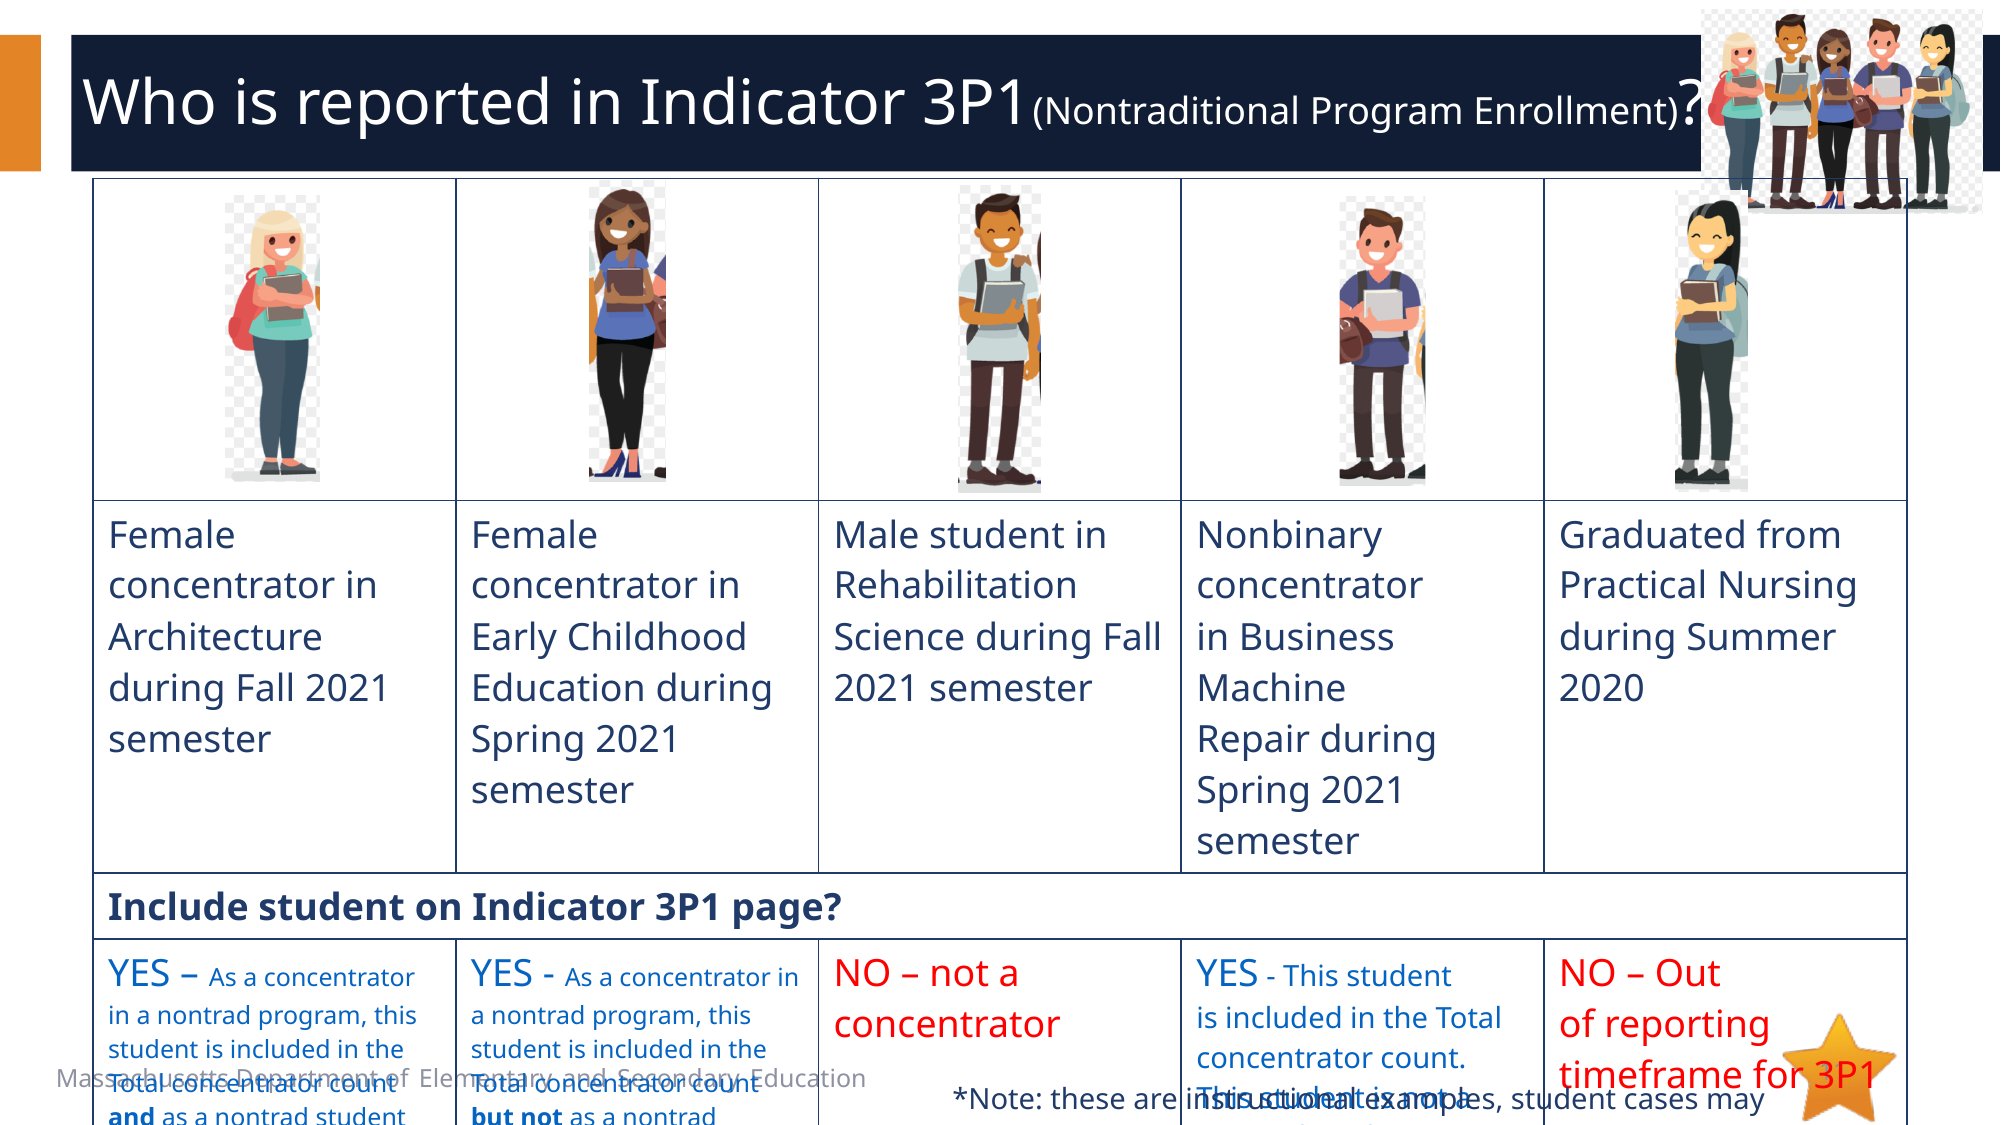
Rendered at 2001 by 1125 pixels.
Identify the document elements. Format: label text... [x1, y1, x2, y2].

table_cell NO – not a concentrator [819, 940, 1180, 1125]
table_cell YES - As a concentrator in a nontrad program, this student is included in the Total concentrator count but not as a nontrad student based on her gender. [457, 940, 818, 1125]
picture [225, 195, 320, 482]
table_header [94, 179, 455, 500]
table_cell YES - This student is included in the Total concentrator count. This student is not a nontrad student. [1182, 940, 1543, 1072]
title Who is reported in Indicator 3P1(Nontraditional Program Enrollment)?* [67, 48, 1701, 161]
table_cell Male student in Rehabilitation Science during Fall 2021 semester [819, 501, 1180, 872]
table_header [819, 179, 1180, 500]
picture [1339, 195, 1426, 486]
table_cell Graduated from Practical Nursing during Summer 2020 [1545, 501, 1906, 872]
slide_number 11 [1412, 1042, 1863, 1103]
table_cell Include student on Indicator 3P1 page? [94, 874, 1906, 938]
table_cell Female concentrator in Early Childhood Education during Spring 2021 semester [457, 501, 818, 872]
table_header [457, 179, 818, 500]
table_cell Female concentrator in Architecture during Fall 2021 semester [94, 501, 455, 872]
text_box *Note: these are instructional examples, student cases may vary [937, 1072, 1828, 1125]
table_header [1545, 179, 1906, 500]
table_cell YES – As a concentrator in a nontrad program, this student is included in the Total concentrator count and as a nontrad student based on her gender. [94, 940, 455, 1125]
picture [958, 185, 1041, 493]
table_cell NO – Out of reporting timeframe for 3P1 [1545, 940, 1906, 1125]
picture [1675, 9, 1983, 492]
table_cell Nonbinary concentrator in Business Machine Repair during Spring 2021 semester [1182, 501, 1543, 872]
table_header [1182, 179, 1543, 500]
picture [589, 180, 666, 483]
